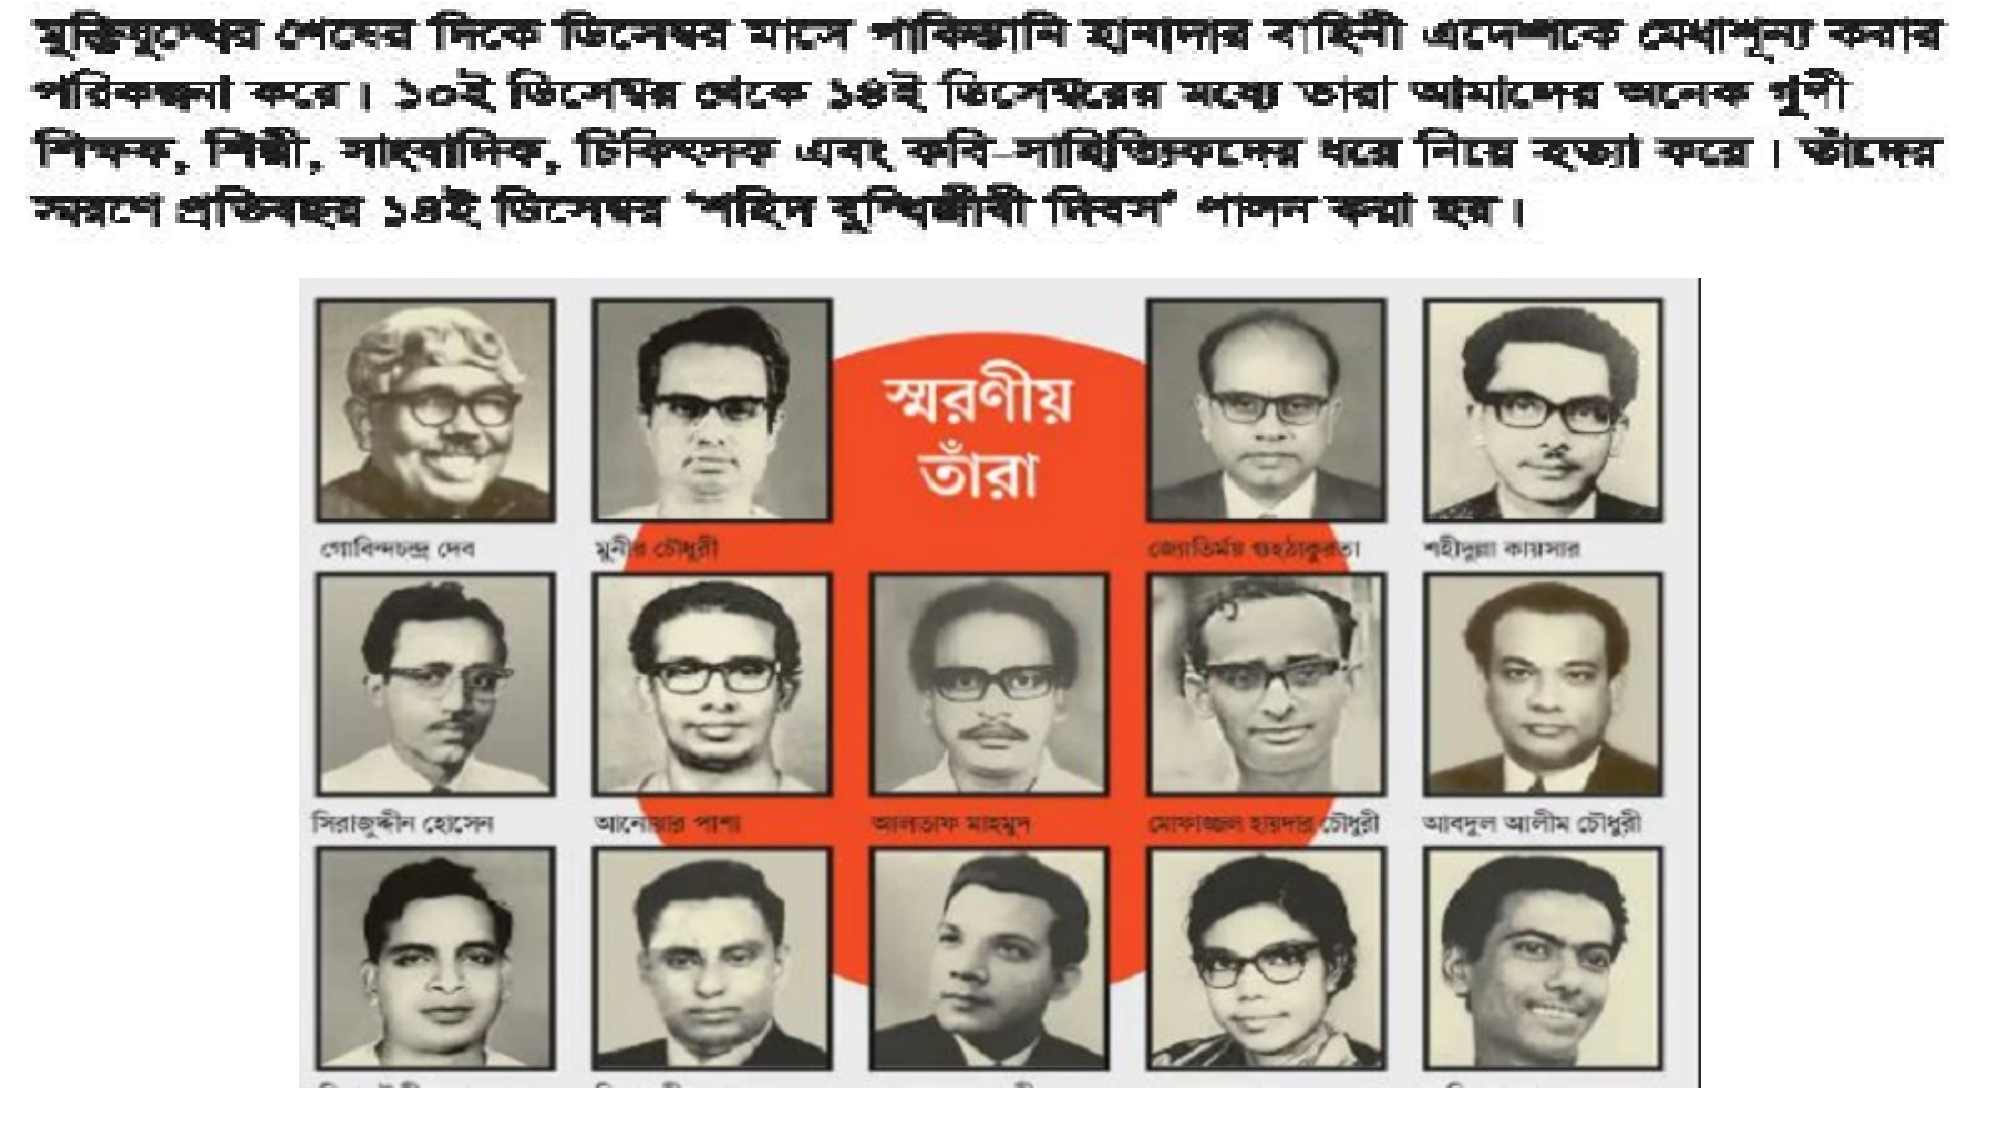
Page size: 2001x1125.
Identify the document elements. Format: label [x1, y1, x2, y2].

picture [0, 0, 2000, 262]
picture [299, 278, 1701, 1088]
